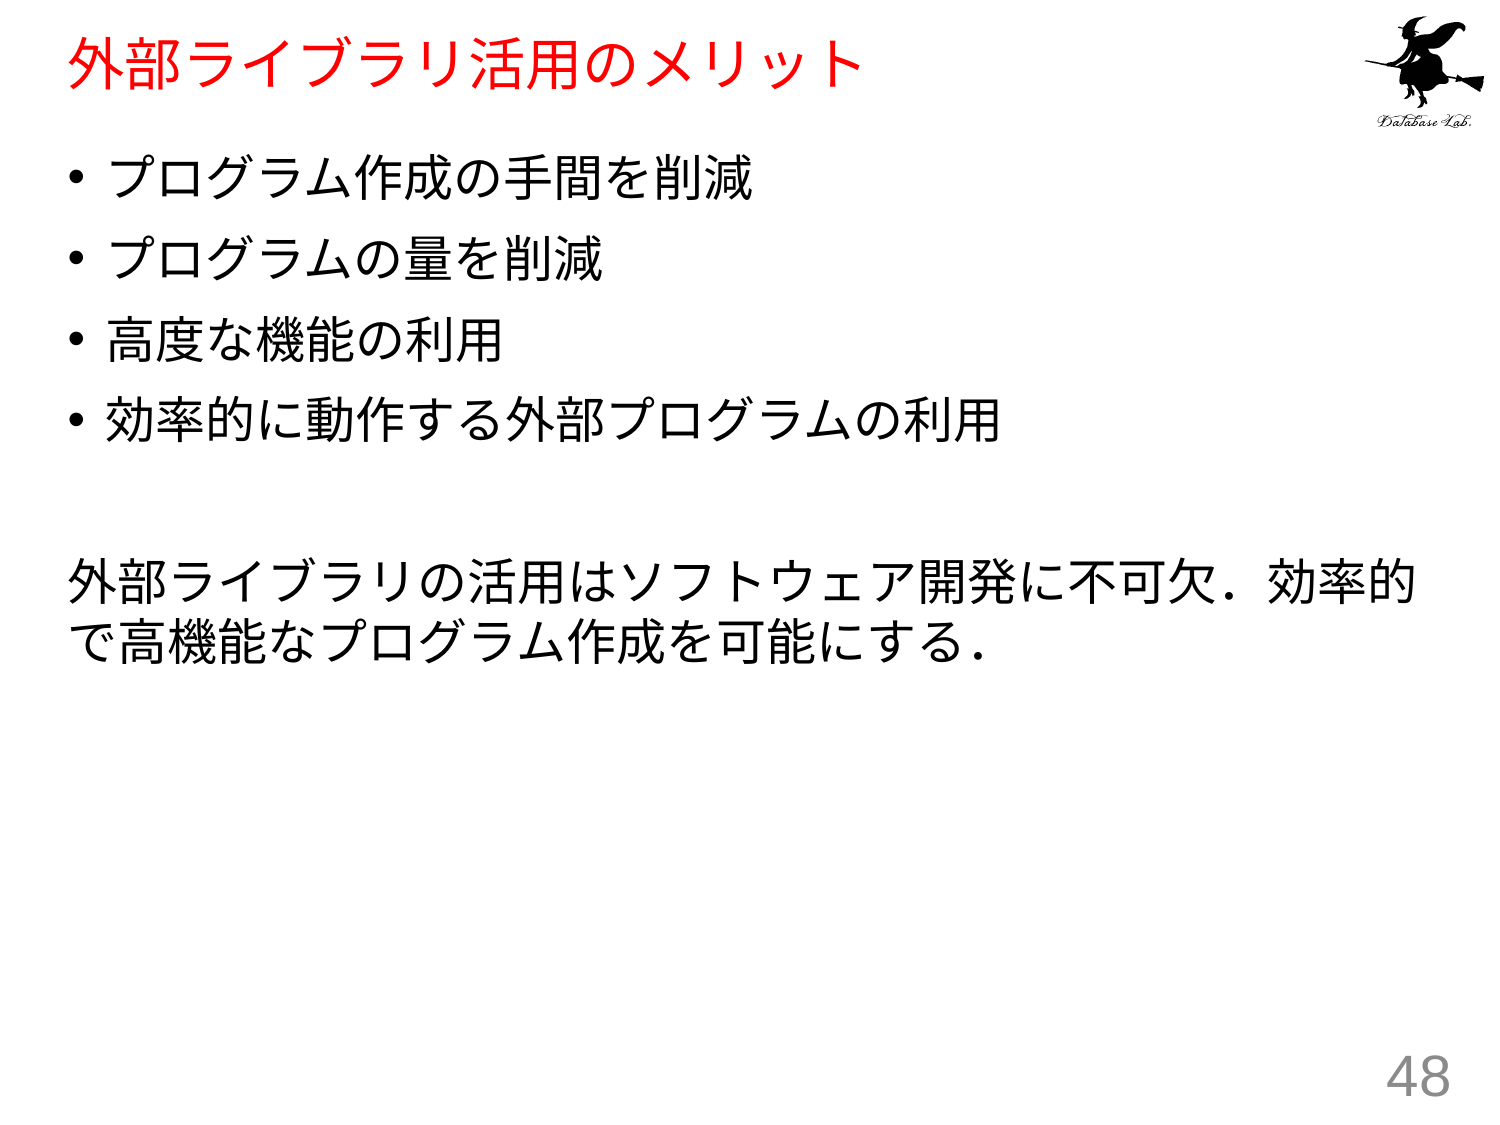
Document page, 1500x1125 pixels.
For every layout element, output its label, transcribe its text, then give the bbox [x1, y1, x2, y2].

list プログラム作成の手間を削減 プログラムの量を削減 高度な機能の利用 効率的に動作する外部プログラムの利用 外部ライブラリの活用はソフトウェア開発に不可欠．効率的で高機能なプログラム作成を可能にする． [52, 138, 1441, 1014]
picture [1362, 14, 1486, 130]
slide_number 48 [1129, 1042, 1467, 1103]
title 外部ライブラリ活用のメリット [52, 28, 1441, 106]
